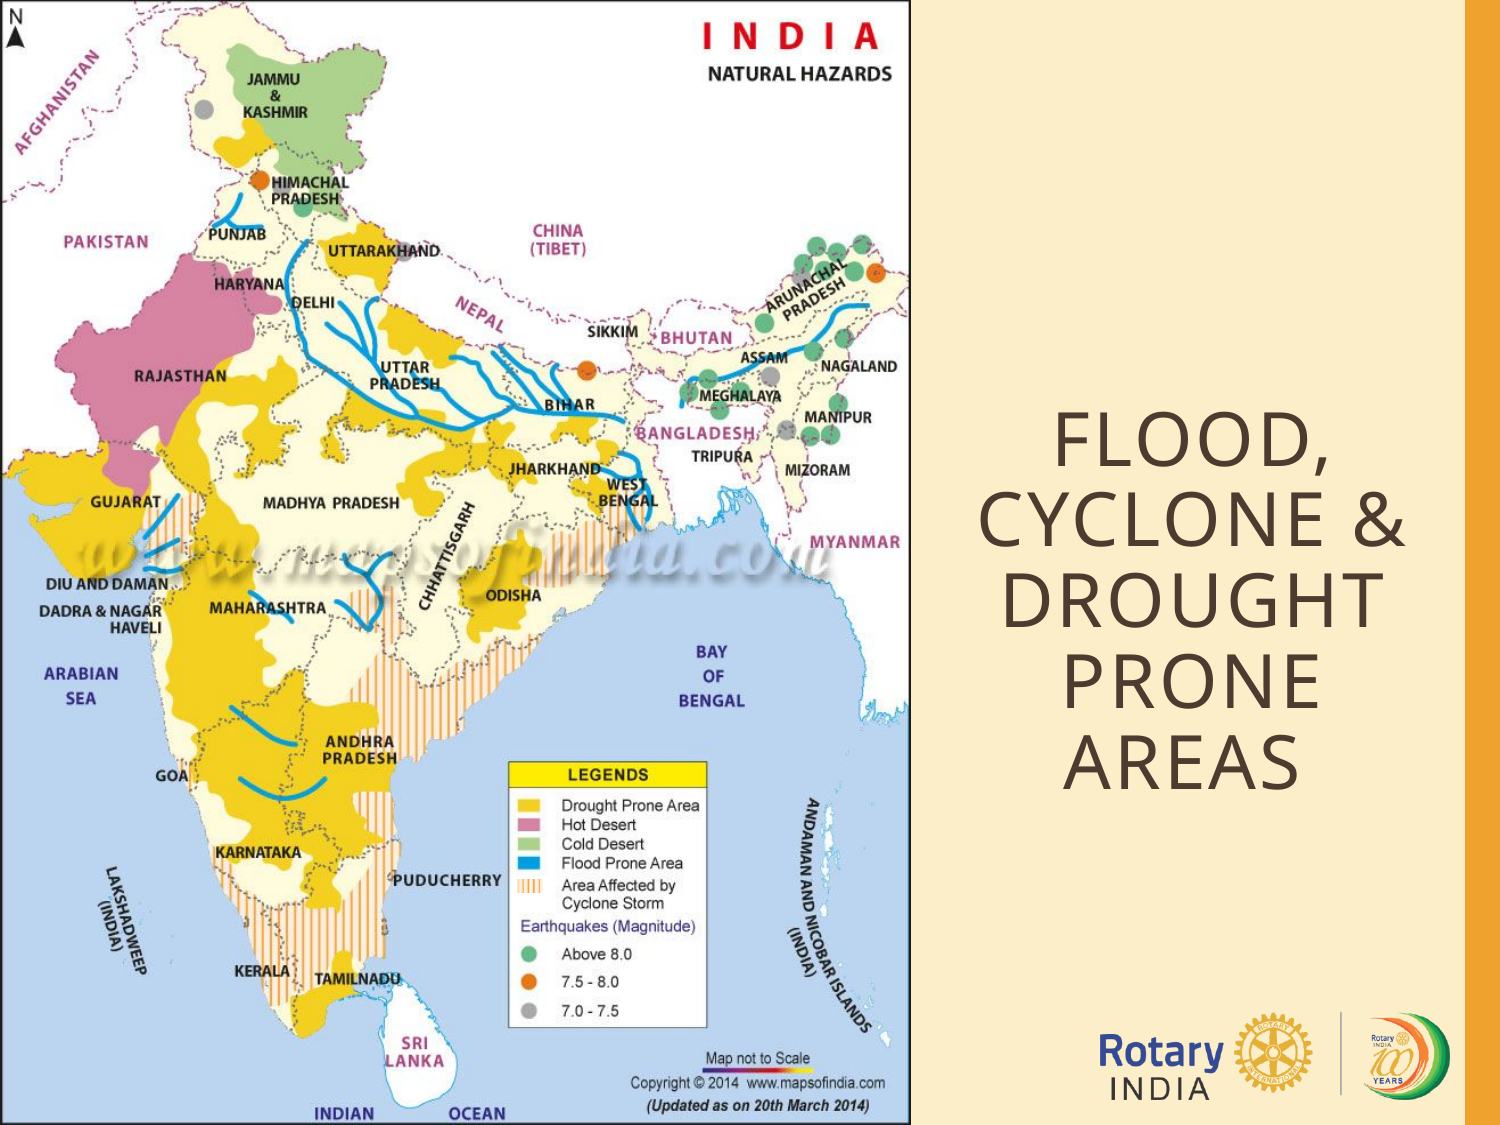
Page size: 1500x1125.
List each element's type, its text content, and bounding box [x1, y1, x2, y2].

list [0, 0, 911, 1125]
title Flood, Cyclone & Drought Prone Areas [950, 393, 1437, 732]
picture [517, 879, 543, 893]
picture [1099, 1012, 1451, 1100]
